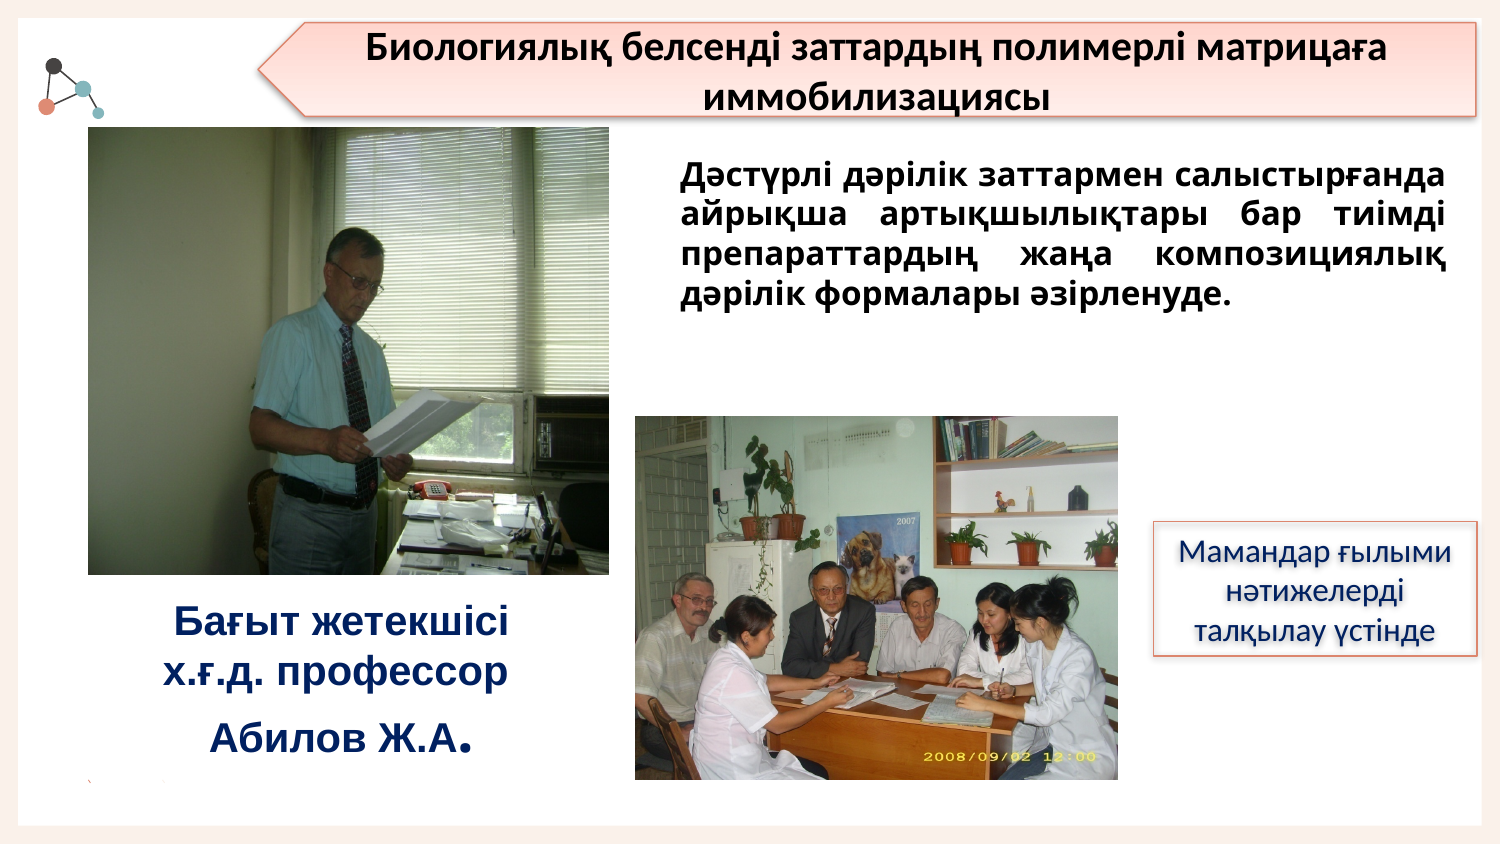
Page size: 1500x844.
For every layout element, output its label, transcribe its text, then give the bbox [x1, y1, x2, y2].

text_box Мамандар ғылыми нәтижелерді талқылау үстінде [1153, 521, 1478, 657]
text_box Бағыт жетекшісі х.ғ.д. профессор Абилов Ж.А. [45, 586, 630, 772]
text_box Дәстүрлі дәрілік заттармен салыстырғанда айрықша артықшылықтары бар тиімді препараттардың жаңа композициялық дәрілік формалары әзірленуде. [665, 145, 1462, 320]
text_box Биологиялық белсенді заттардың полимерлі матрицаға иммобилизациясы [203, 22, 1500, 165]
picture [635, 416, 1118, 781]
picture [88, 127, 609, 576]
